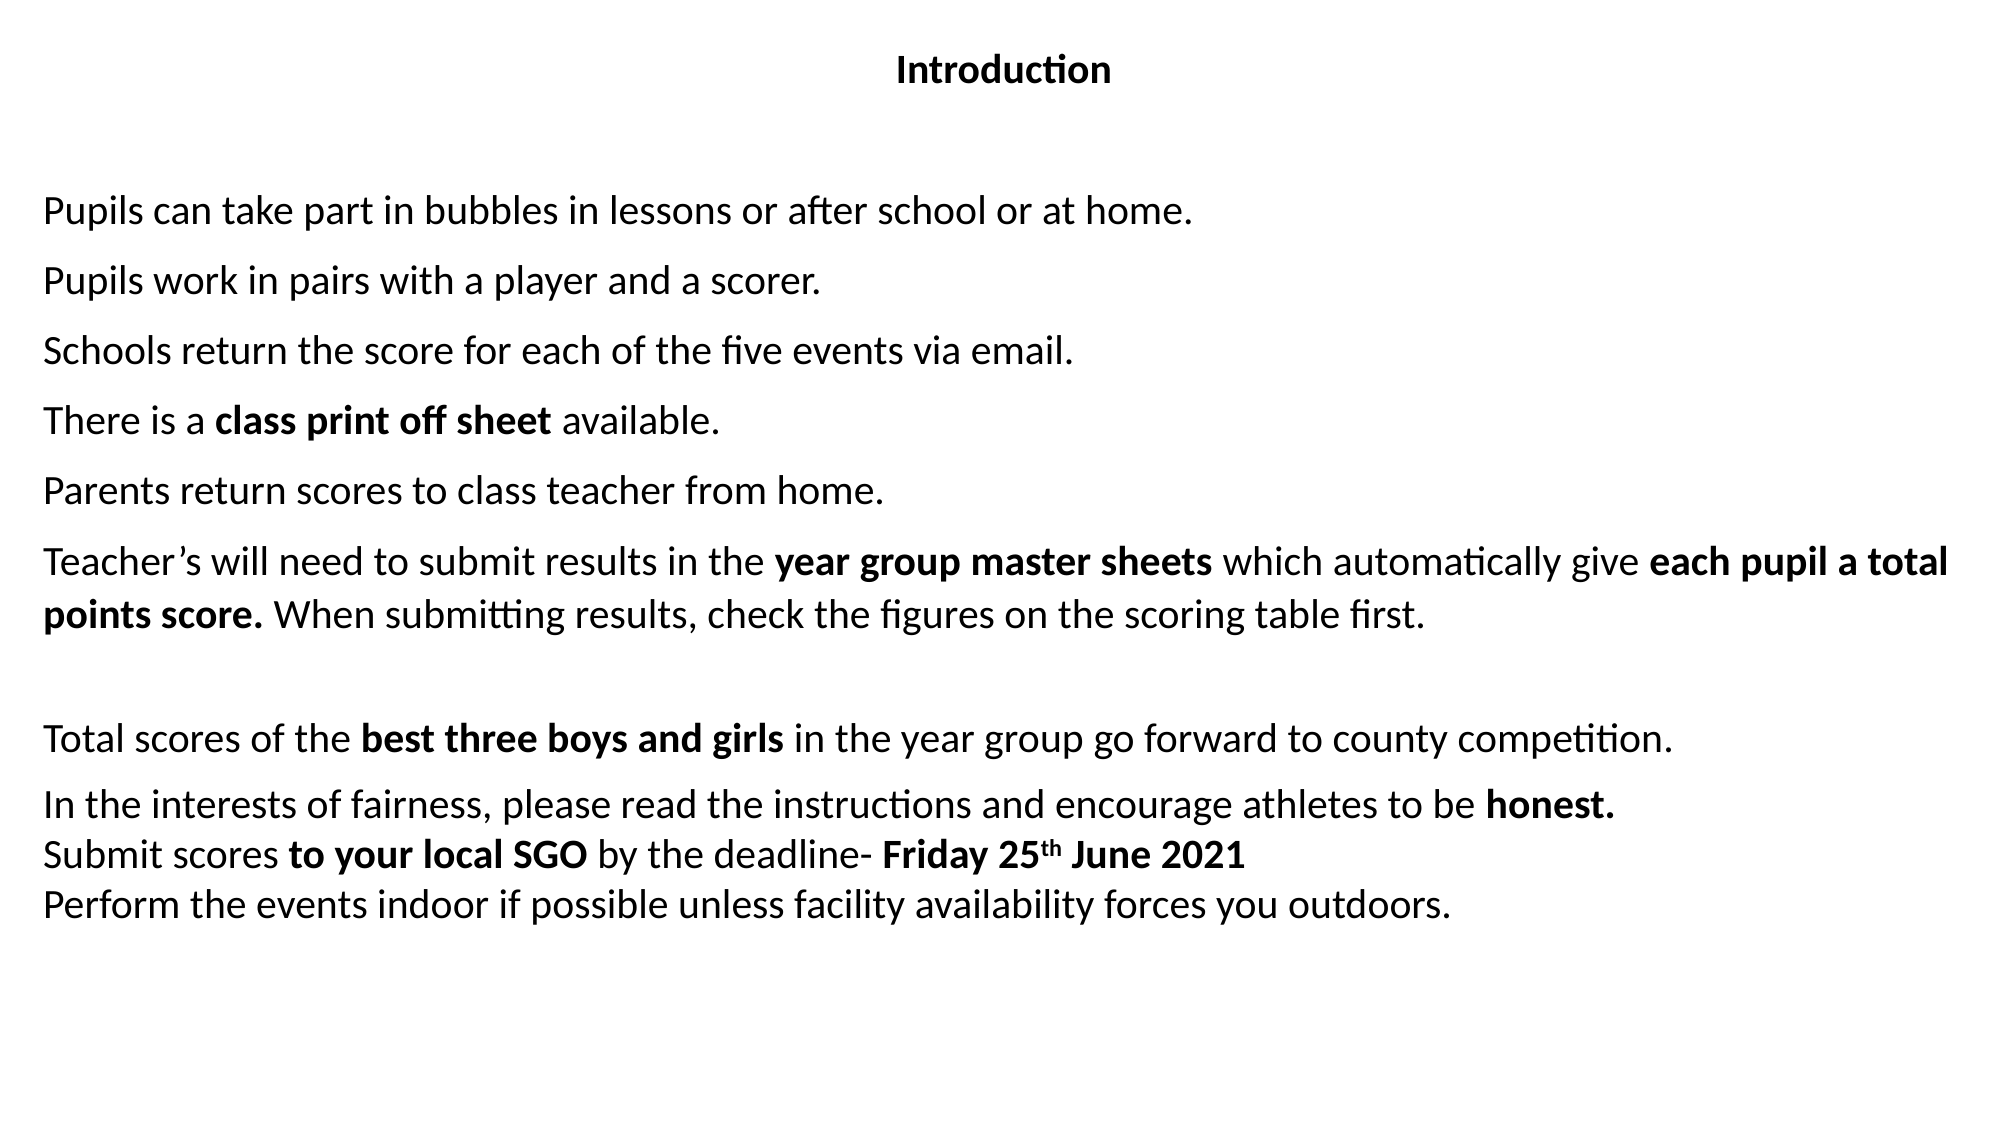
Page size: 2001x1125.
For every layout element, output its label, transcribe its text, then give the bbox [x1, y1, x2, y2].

text_box Introduction Pupils can take part in bubbles in lessons or after school or at home. Pupils work in pairs with a player and a scorer. Schools return the score for each of the five events via email. There is a class print off sheet available. Parents return scores to class teacher from home. Teacher’s will need to submit results in the year group master sheets which automatically give each pupil a total points score. When submitting results, check the figures on the scoring table first. Total scores of the best three boys and girls in the year group go forward to county competition. In the interests of fairness, please read the instructions and encourage athletes to be honest. Submit scores to your local SGO by the deadline- Friday 25th June 2021 Perform the events indoor if possible unless facility availability forces you outdoors. [28, 31, 1980, 983]
